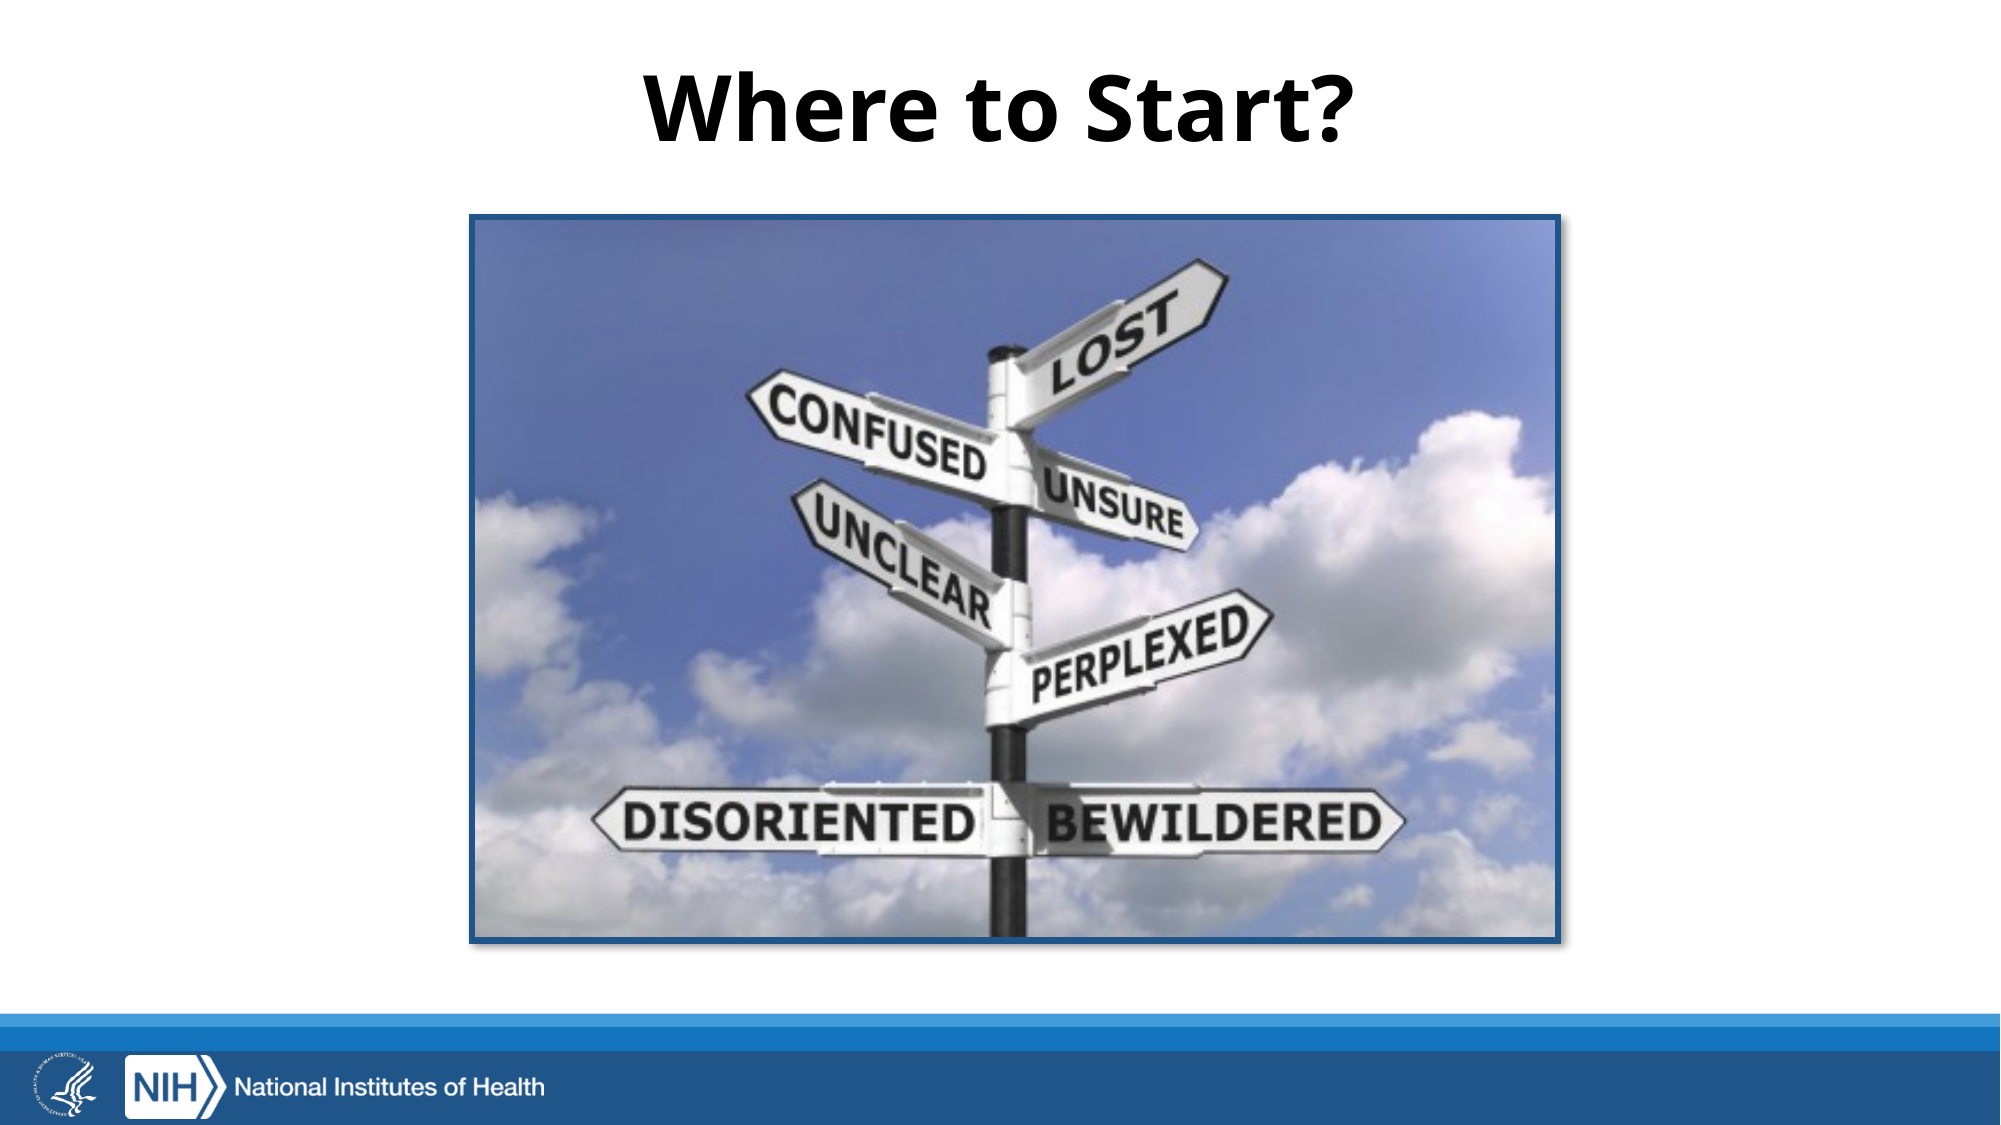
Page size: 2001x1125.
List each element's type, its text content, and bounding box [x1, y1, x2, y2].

picture [4, 1045, 544, 1121]
title Where to Start? [137, 2, 1863, 221]
picture [474, 220, 1556, 938]
